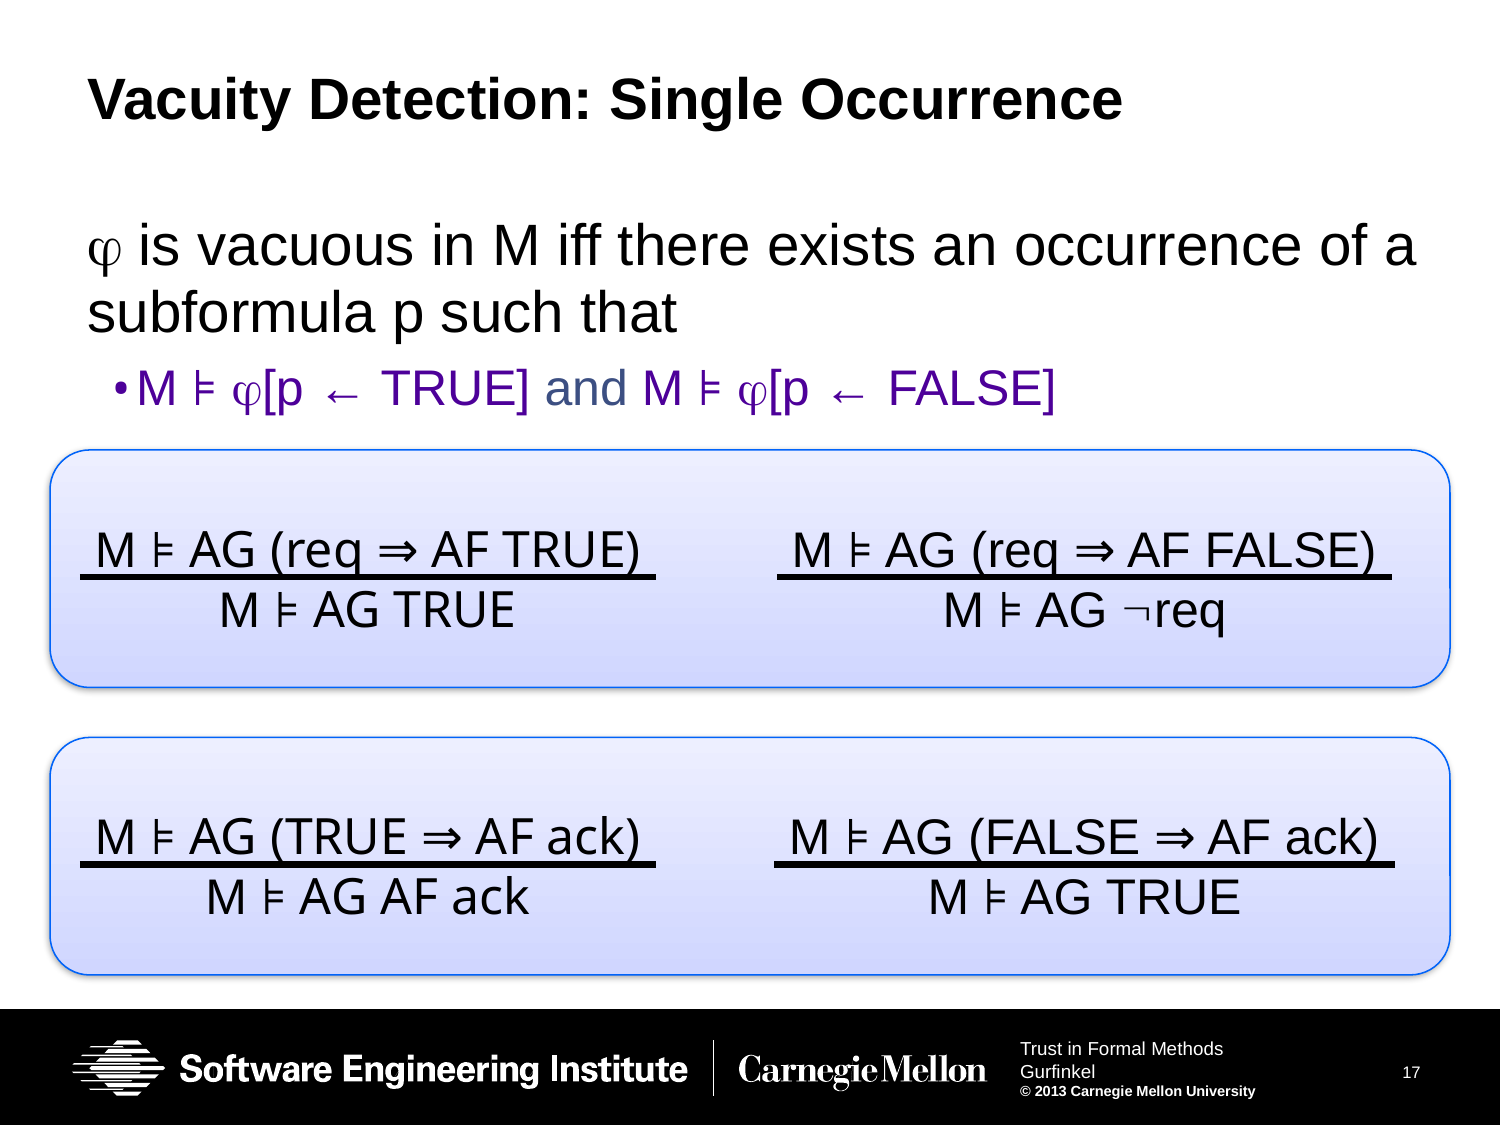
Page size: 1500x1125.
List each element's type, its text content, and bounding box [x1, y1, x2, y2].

text_box M ⊧ AG (req ⇒ AF TRUE) M ⊧ AG TRUE [79, 587, 656, 645]
text_box M ⊧ AG (req ⇒ AF FALSE) M ⊧ AG req [776, 584, 1392, 645]
text_box M ⊧ AG (req ⇒ AF TRUE) M ⊧ AG TRUE [79, 509, 656, 574]
text_box [49, 449, 1451, 689]
text_box M ⊧ AG (FALSE ⇒ AF ack) M ⊧ AG TRUE [774, 871, 1395, 932]
text_box [49, 736, 1451, 976]
text_box M ⊧ AG (TRUE ⇒ AF ack) M ⊧ AG AF ack [79, 797, 656, 861]
title Vacuity Detection: Single Occurrence [87, 69, 1426, 133]
text_box M ⊧ AG (req ⇒ AF FALSE) M ⊧ AG req [776, 509, 1392, 574]
text_box M ⊧ AG (FALSE ⇒ AF ack) M ⊧ AG TRUE [774, 797, 1395, 861]
list  is vacuous in M iff there exists an occurrence of a subformula p such that M ⊧ [p ← TRUE] and M ⊧ [p ← FALSE] [87, 212, 1426, 451]
text_box M ⊧ AG (TRUE ⇒ AF ack) M ⊧ AG AF ack [79, 874, 656, 932]
